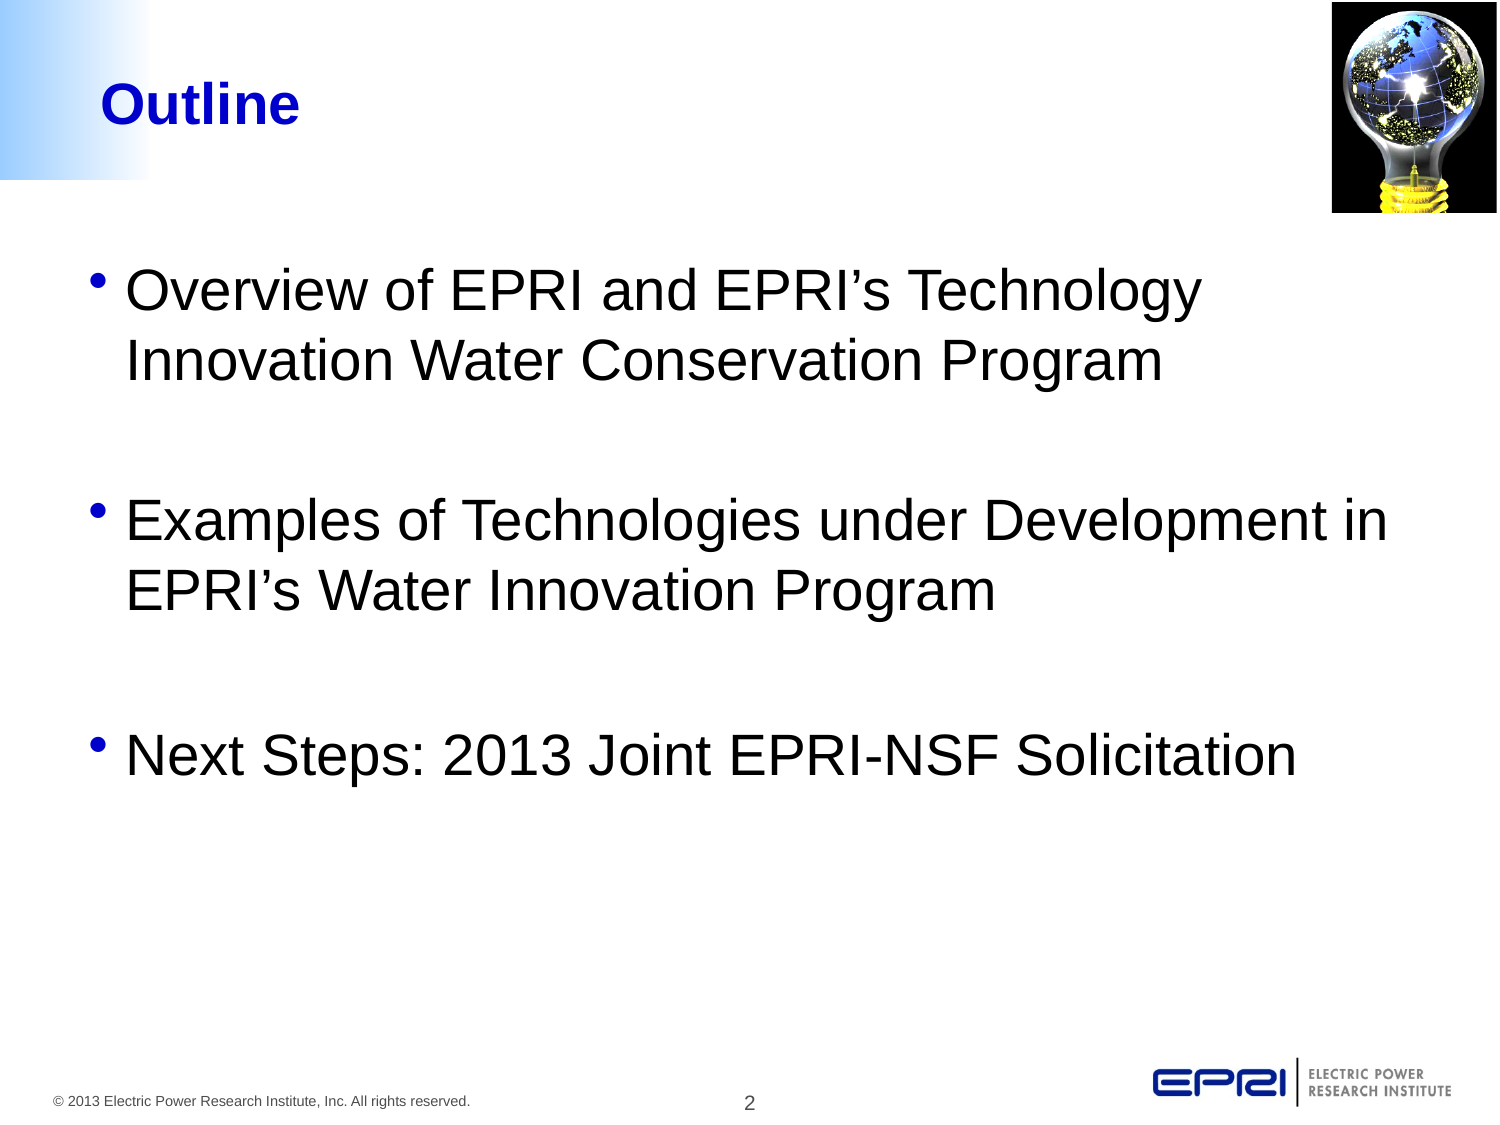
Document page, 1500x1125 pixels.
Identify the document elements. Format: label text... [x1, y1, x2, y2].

picture [1151, 1057, 1452, 1107]
list Overview of EPRI and EPRI’s Technology Innovation Water Conservation Program Examples of Technologies under Development in EPRI’s Water Innovation Program Next Steps: 2013 Joint EPRI-NSF Solicitation [73, 244, 1443, 1055]
title Outline [85, 25, 1326, 176]
picture [1331, 2, 1497, 213]
